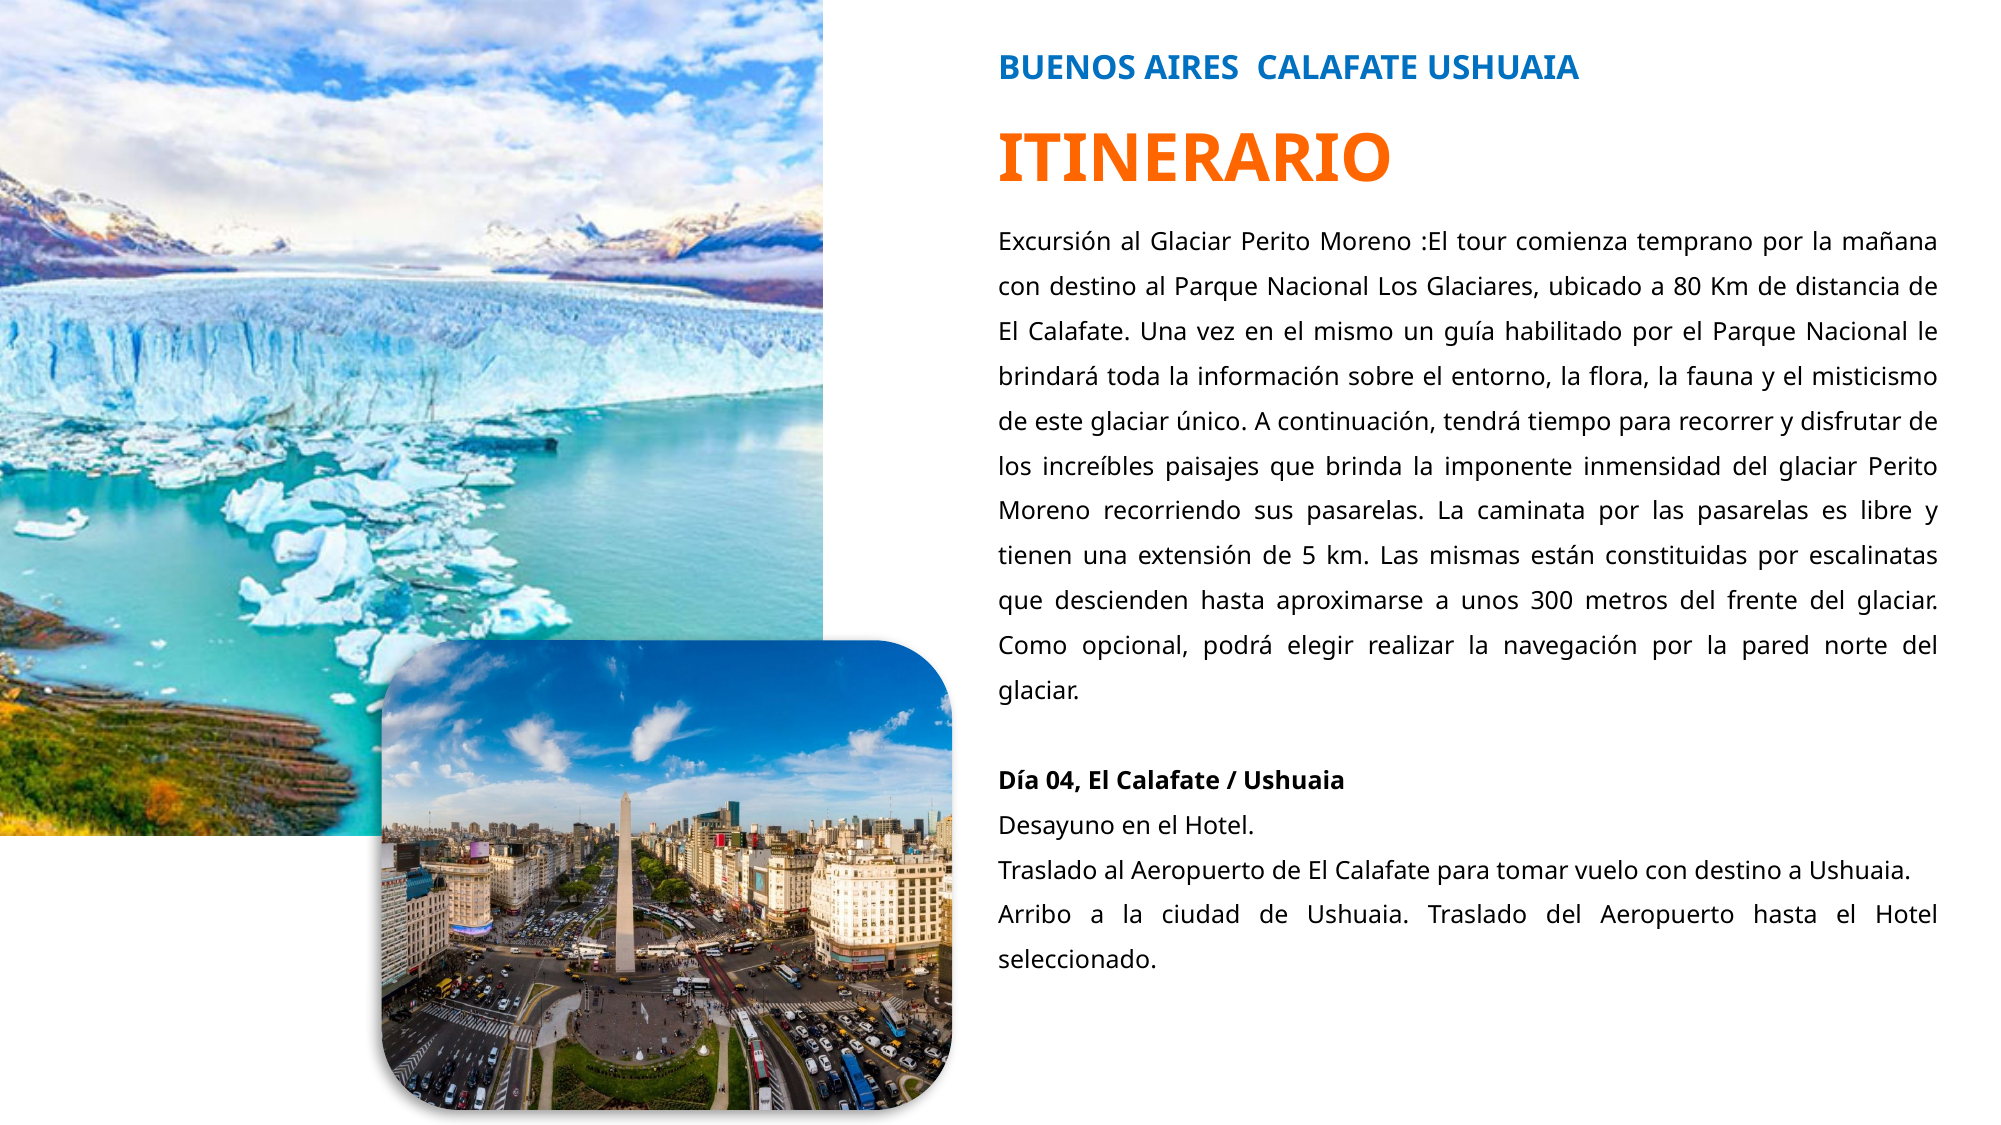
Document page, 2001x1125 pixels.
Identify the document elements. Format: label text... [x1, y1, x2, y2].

text_box ITINERARIO [983, 107, 1750, 203]
picture [0, 0, 953, 1111]
text_box BUENOS AIRES CALAFATE USHUAIA [983, 38, 1701, 94]
text_box Excursión al Glaciar Perito Moreno :El tour comienza temprano por la mañana con destino al Parque Nacional Los Glaciares, ubicado a 80 Km de distancia de El Calafate. Una vez en el mismo un guía habilitado por el Parque Nacional le brindará toda la información sobre el entorno, la flora, la fauna y el misticismo de este glaciar único. A continuación, tendrá tiempo para recorrer y disfrutar de los increíbles paisajes que brinda la imponente inmensidad del glaciar Perito Moreno recorriendo sus pasarelas. La caminata por las pasarelas es libre y tienen una extensión de 5 km. Las mismas están constituidas por escalinatas que descienden hasta aproximarse a unos 300 metros del frente del glaciar. Como opcional, podrá elegir realizar la navegación por la pared norte del glaciar. Día 04, El Calafate / Ushuaia Desayuno en el Hotel. Traslado al Aeropuerto de El Calafate para tomar vuelo con destino a Ushuaia. Arribo a la ciudad de Ushuaia. Traslado del Aeropuerto hasta el Hotel seleccionado. [983, 203, 1955, 982]
